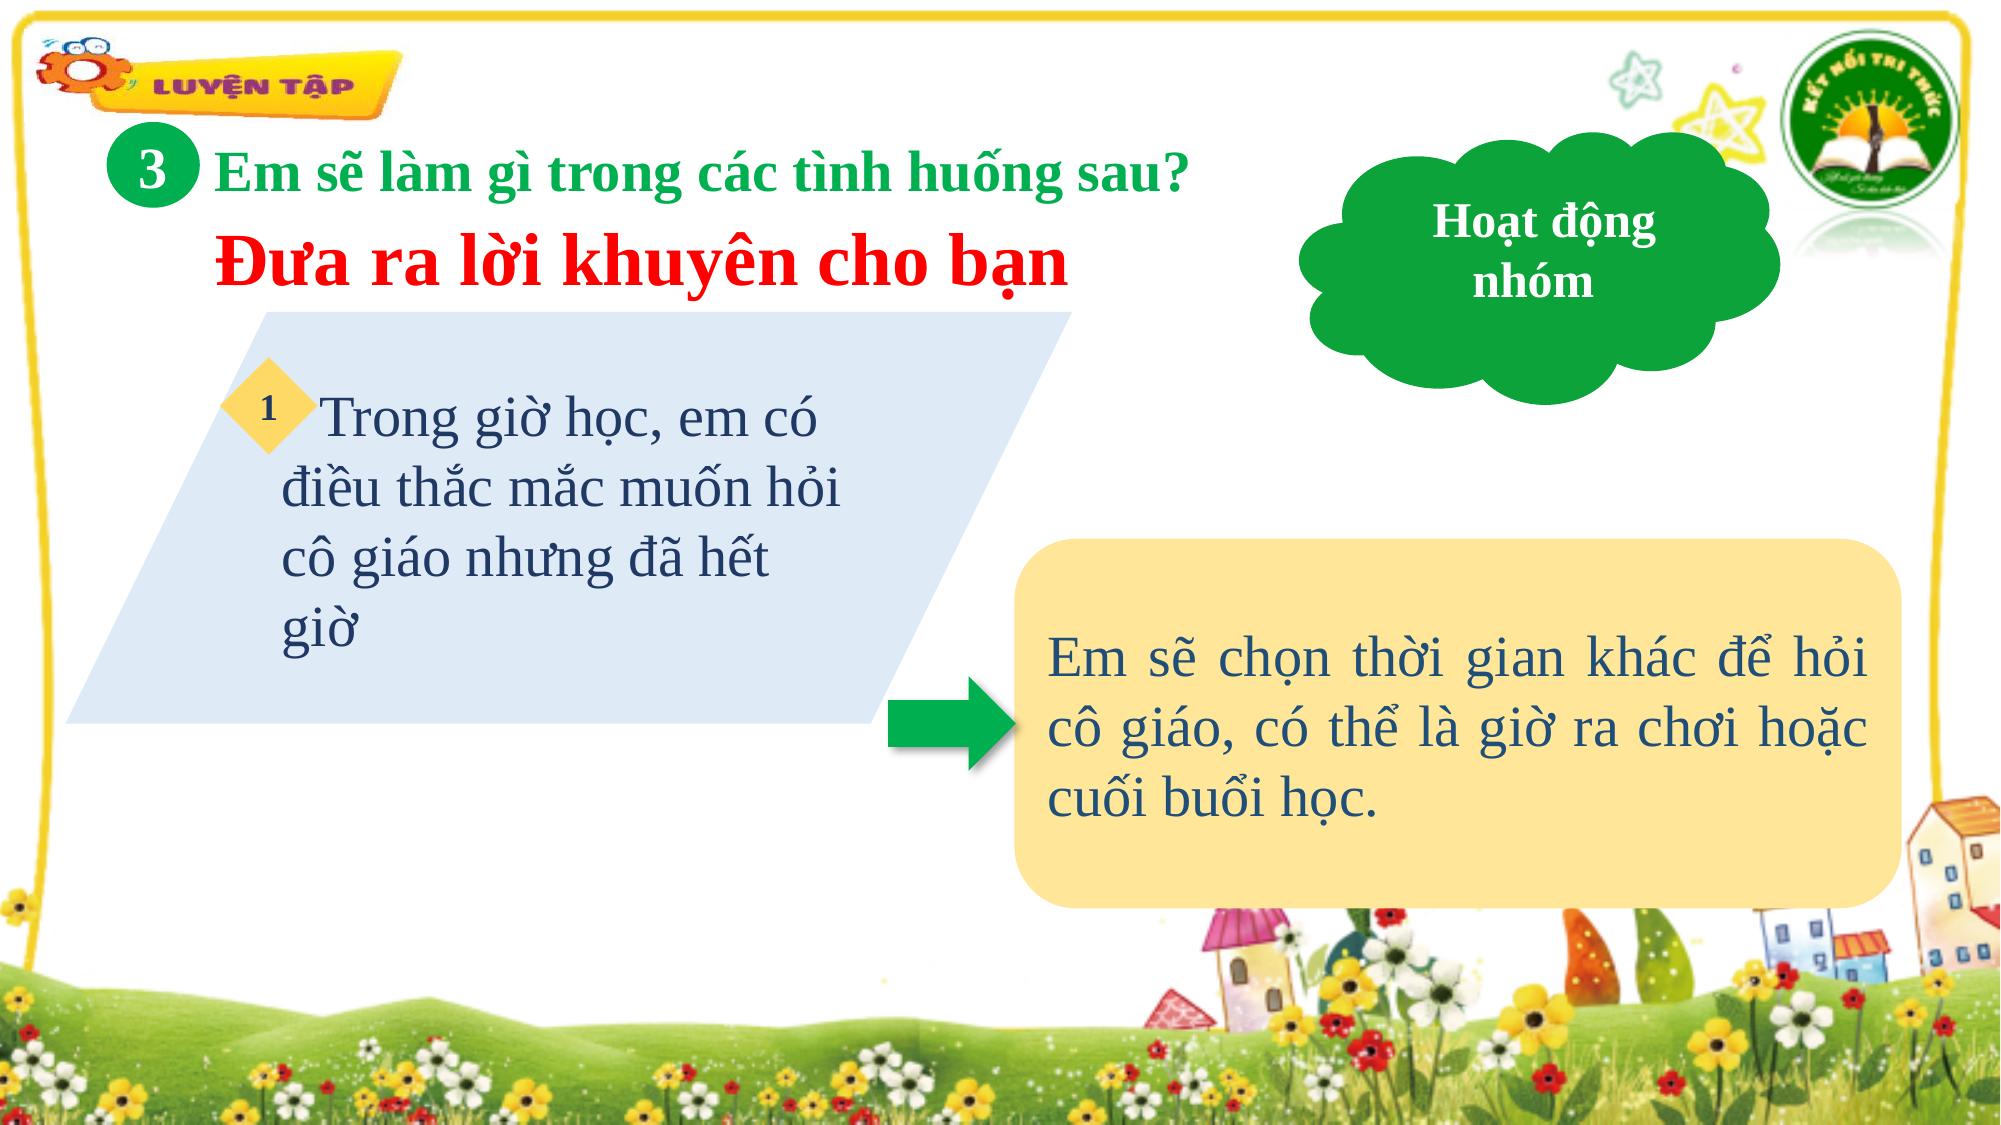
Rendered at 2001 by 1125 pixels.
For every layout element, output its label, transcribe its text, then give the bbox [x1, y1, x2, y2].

text_box Đưa ra lời khuyên cho bạn [199, 203, 1277, 308]
text_box 3 [105, 122, 199, 209]
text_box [1299, 131, 1781, 404]
text_box Em sẽ làm gì trong các tình huống sau? [199, 125, 1890, 211]
picture [0, 0, 2001, 1125]
text_box [888, 676, 1016, 771]
text_box Trong giờ học, em có điều thắc mắc muốn hỏi cô giáo nhưng đã hết giờ [63, 310, 1074, 725]
text_box Em sẽ chọn thời gian khác để hỏi cô giáo, có thể là giờ ra chơi hoặc cuối buổi học. [1013, 537, 1903, 910]
text_box 1 [218, 355, 320, 457]
